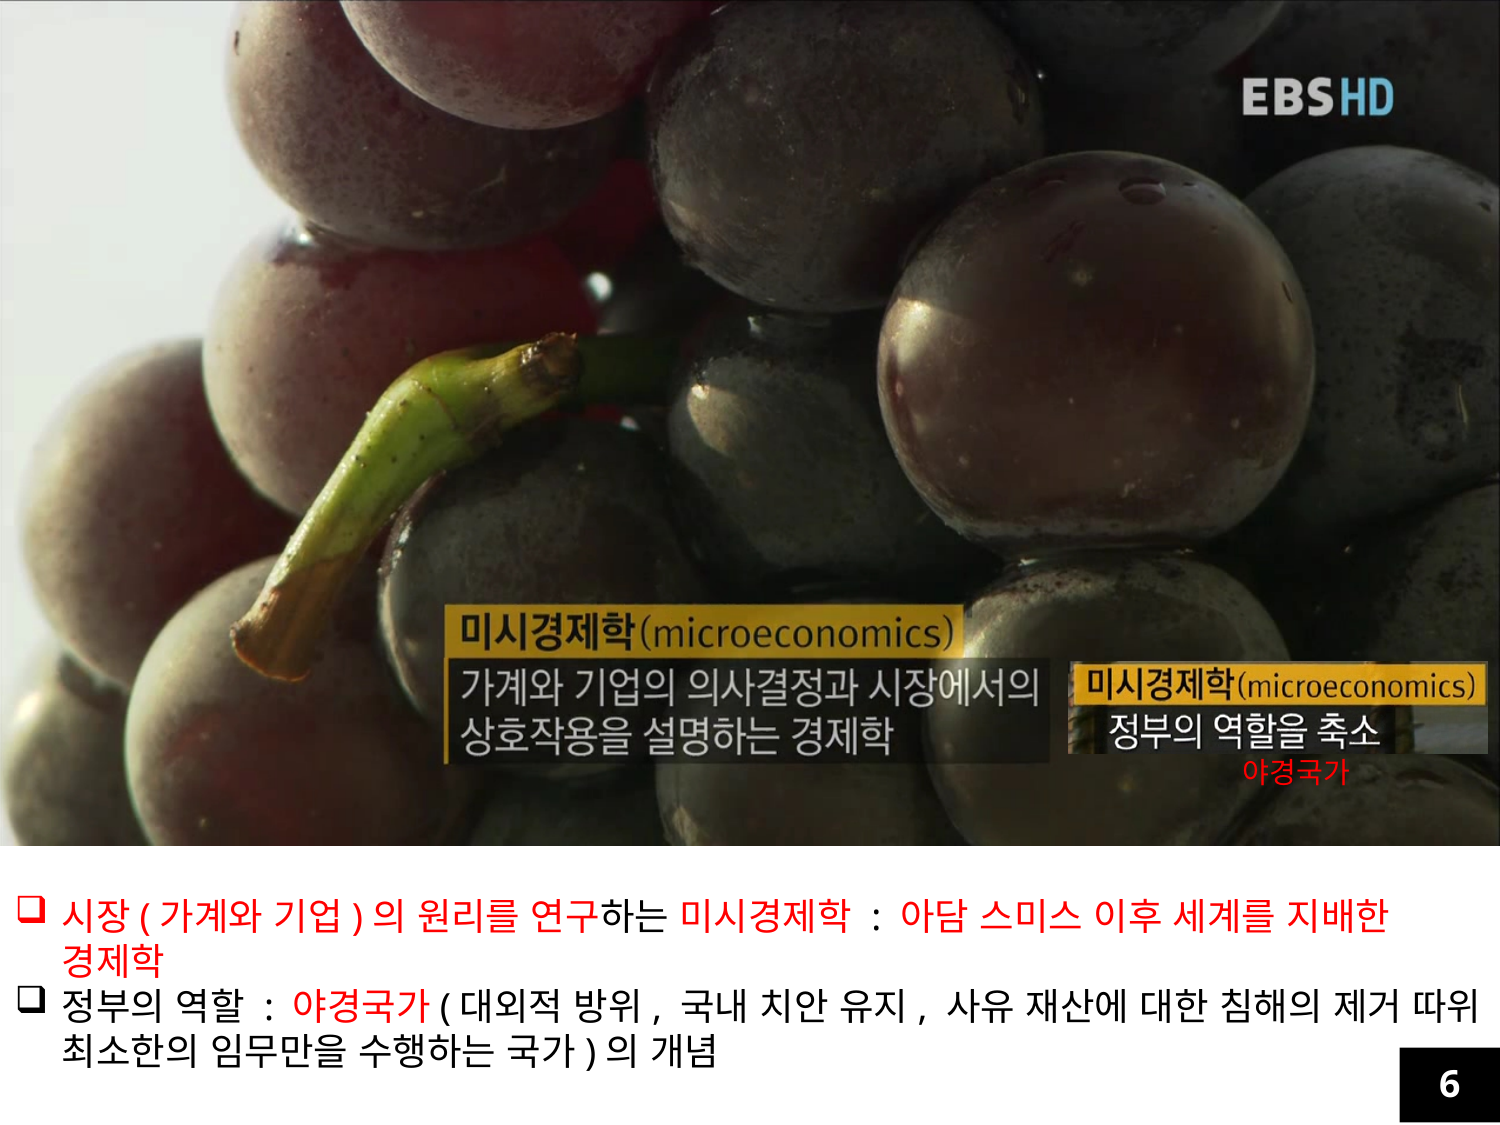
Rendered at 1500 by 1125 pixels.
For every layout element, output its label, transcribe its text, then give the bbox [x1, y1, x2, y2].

slide_number 6 [1399, 1048, 1500, 1123]
text_box 시장(가계와 기업)의 원리를 연구하는 미시경제학 : 아담 스미스 이후 세계를 지배한 경제학 정부의 역할 : 야경국가(대외적 방위, 국내 치안 유지, 사유 재산에 대한 침해의 제거 따위 최소한의 임무만을 수행하는 국가)의 개념 [0, 885, 1500, 1048]
picture [0, 0, 1500, 847]
